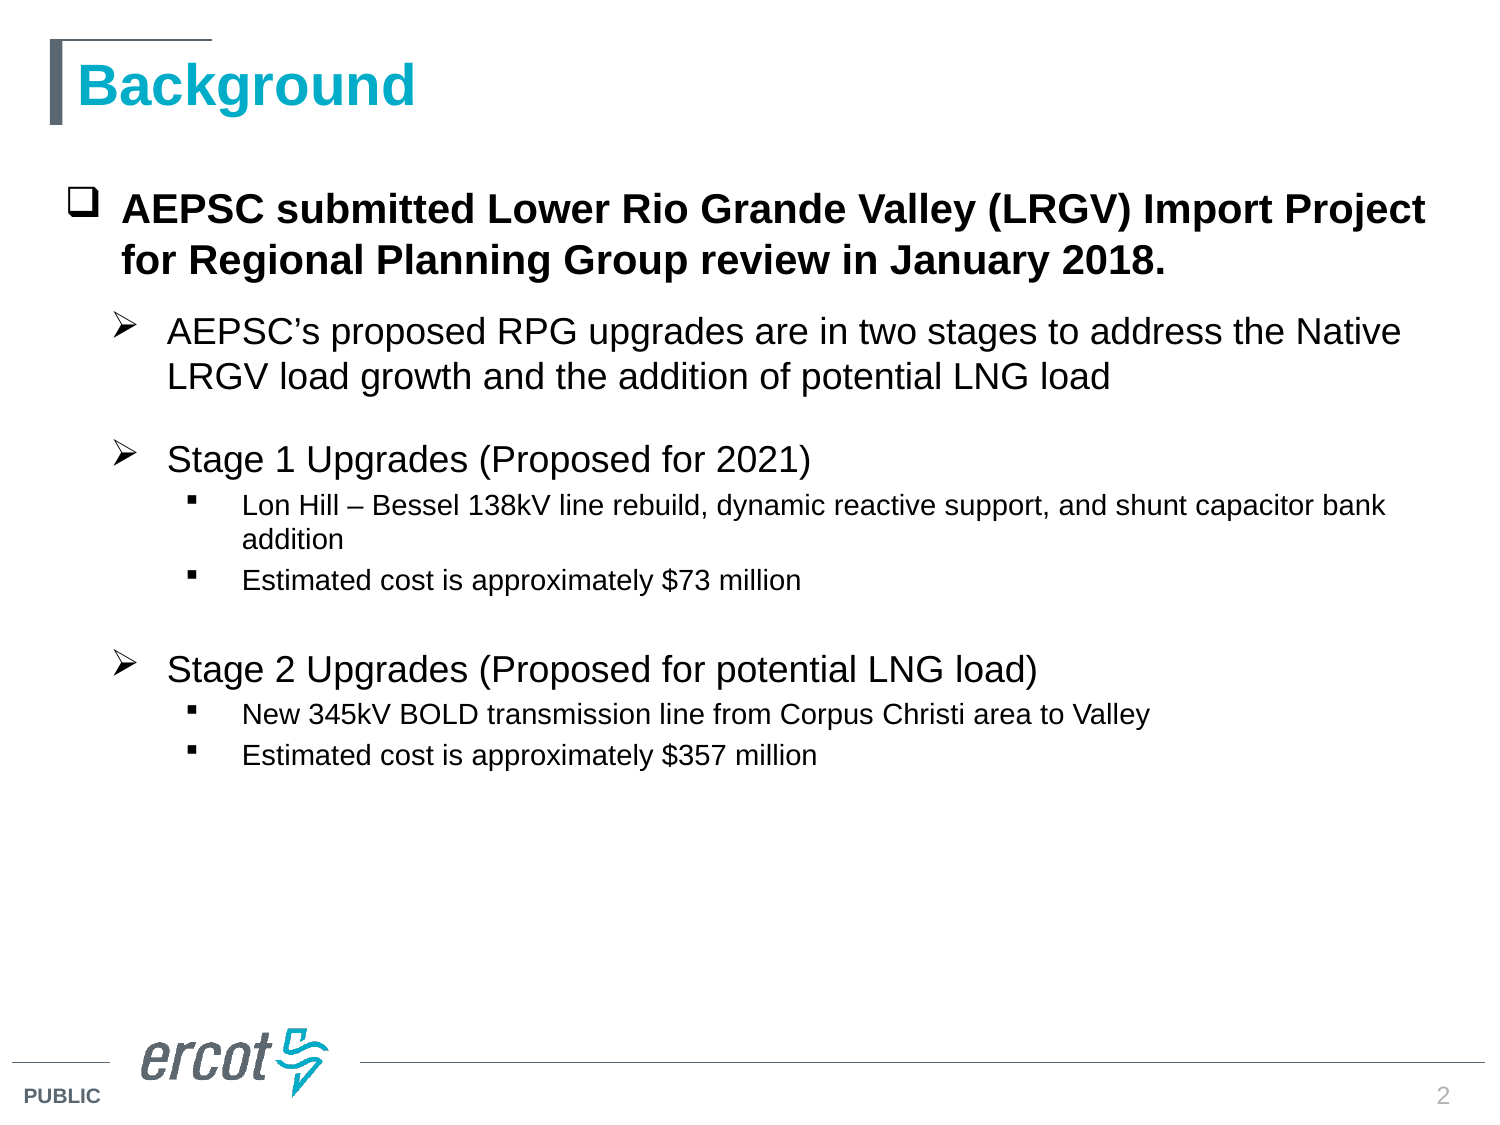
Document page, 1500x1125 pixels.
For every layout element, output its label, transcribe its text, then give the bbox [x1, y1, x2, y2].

picture [137, 1024, 332, 1100]
list AEPSC submitted Lower Rio Grande Valley (LRGV) Import Project for Regional Planning Group review in January 2018. AEPSC’s proposed RPG upgrades are in two stages to address the Native LRGV load growth and the addition of potential LNG load Stage 1 Upgrades (Proposed for 2021) Lon Hill – Bessel 138kV line rebuild, dynamic reactive support, and shunt capacitor bank addition Estimated cost is approximately $73 million Stage 2 Upgrades (Proposed for potential LNG load) New 345kV BOLD transmission line from Corpus Christi area to Valley Estimated cost is approximately $357 million [50, 174, 1450, 1000]
slide_number 2 [1400, 1076, 1488, 1113]
title Background [62, 39, 1450, 174]
